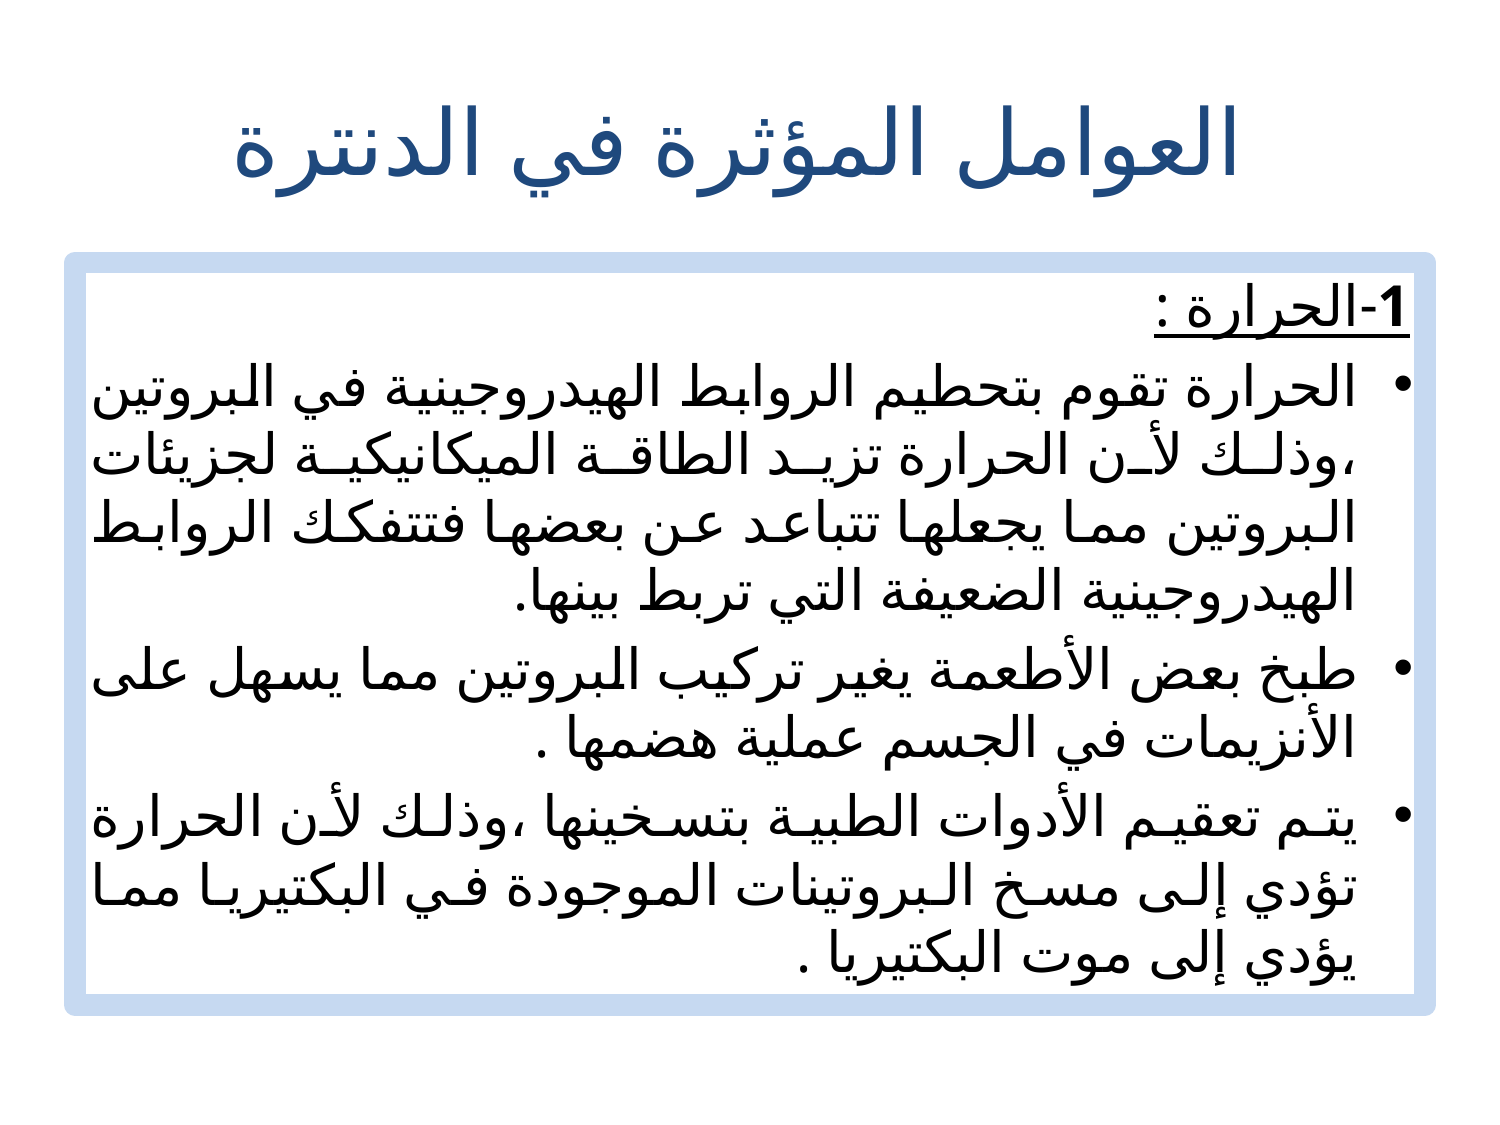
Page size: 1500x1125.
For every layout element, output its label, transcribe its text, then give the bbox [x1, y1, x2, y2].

title العوامل المؤثرة في الدنترة [75, 45, 1425, 233]
list 1-الحرارة : الحرارة تقوم بتحطيم الروابط الهيدروجينية في البروتين ،وذلك لأن الحرارة تزيد الطاقة الميكانيكية لجزيئات البروتين مما يجعلها تتباعد عن بعضها فتتفكك الروابط الهيدروجينية الضعيفة التي تربط بينها. طبخ بعض الأطعمة يغير تركيب البروتين مما يسهل على الأنزيمات في الجسم عملية هضمها . يتم تعقيم الأدوات الطبية بتسخينها ،وذلك لأن الحرارة تؤدي إلى مسخ البروتينات الموجودة في البكتيريا مما يؤدي إلى موت البكتيريا . [75, 262, 1425, 1005]
